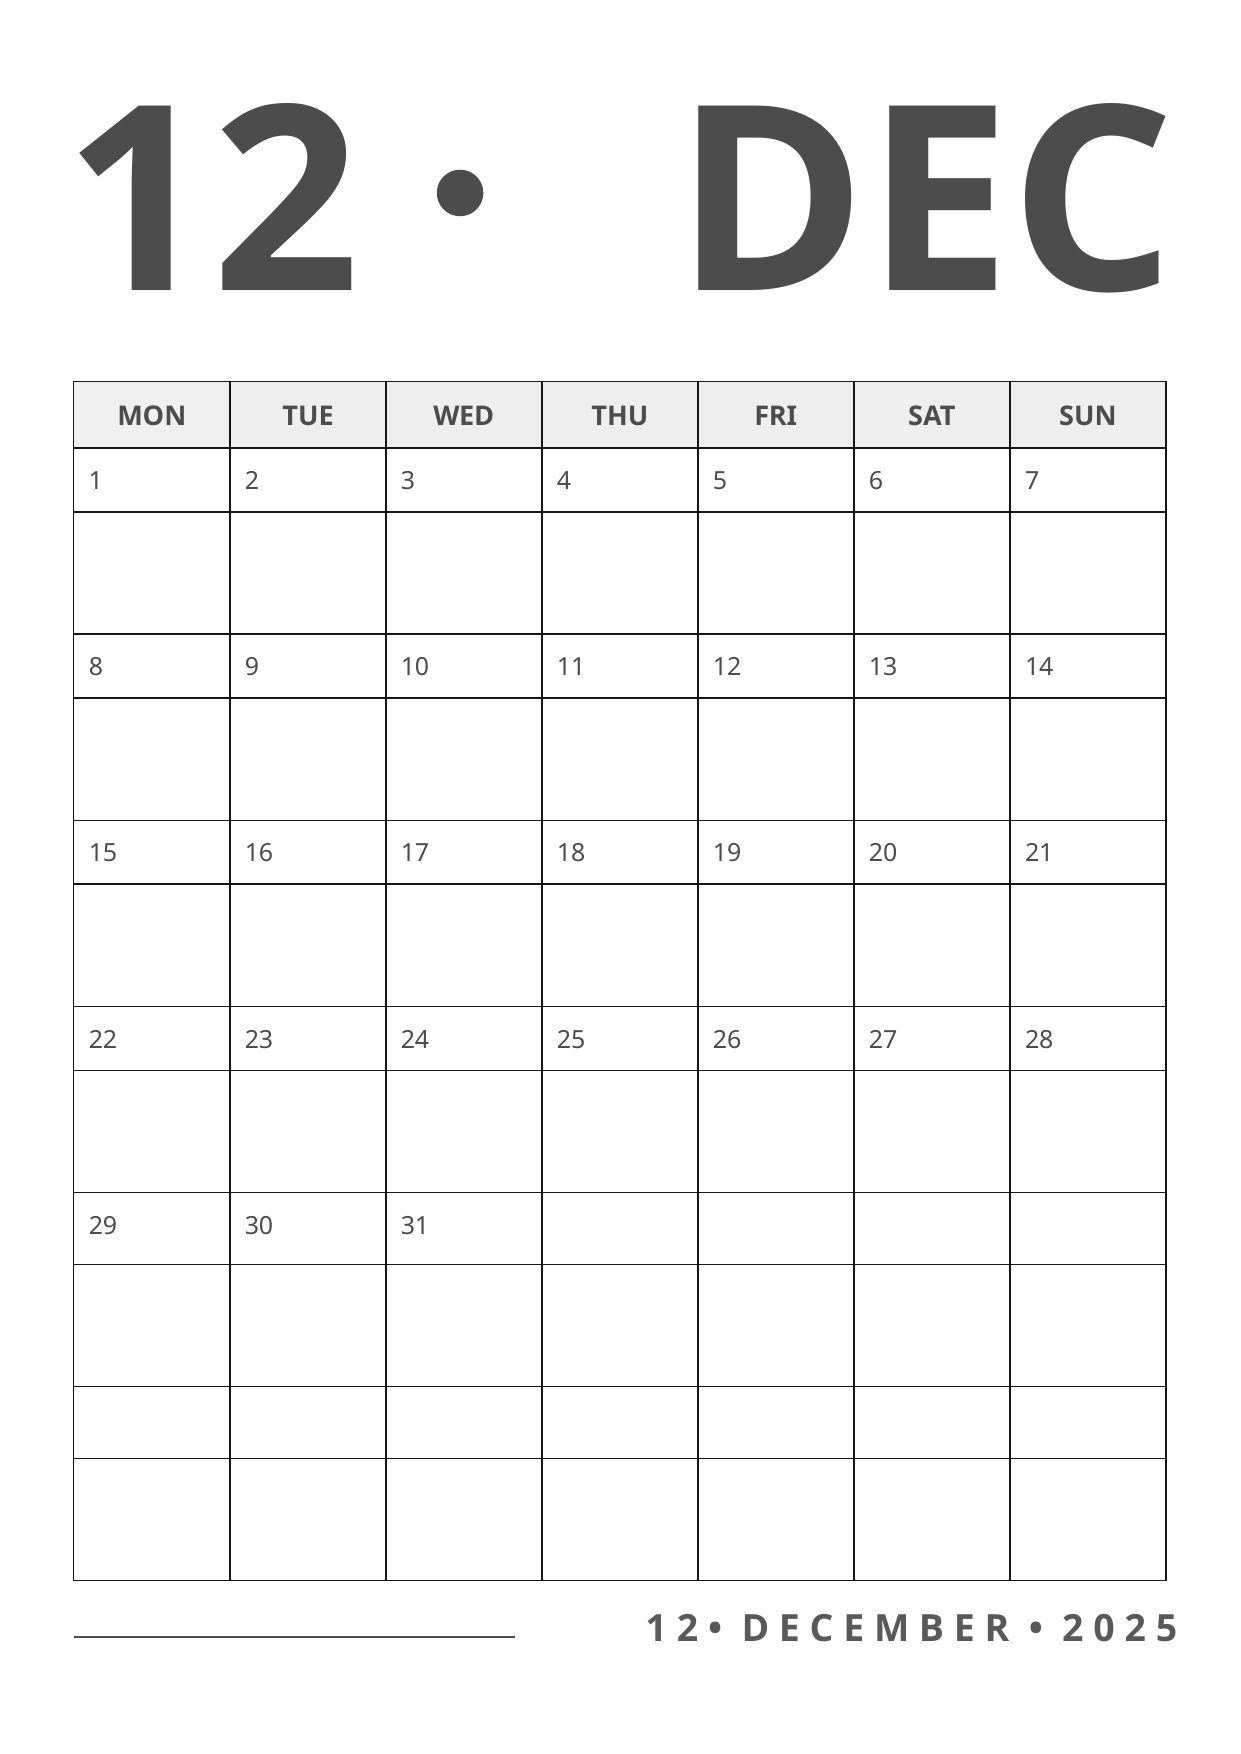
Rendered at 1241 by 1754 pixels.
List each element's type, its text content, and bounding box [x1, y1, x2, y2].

table_cell 26 [699, 1007, 853, 1070]
table_cell [855, 1265, 1009, 1386]
table_cell 29 [74, 1193, 229, 1264]
table_cell [387, 1459, 541, 1580]
table_cell [74, 1265, 229, 1386]
table_cell [699, 1071, 853, 1192]
table_cell [231, 1071, 385, 1192]
table_header THU [543, 382, 697, 447]
table_cell 19 [699, 821, 853, 883]
table_cell [387, 513, 541, 633]
table_cell 3 [387, 449, 541, 511]
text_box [64, 31, 1176, 345]
table_cell [74, 1071, 229, 1192]
table_cell [231, 1459, 385, 1580]
table_cell 12 [699, 635, 853, 697]
table_cell 27 [855, 1007, 1009, 1070]
table_cell [74, 513, 229, 633]
table_cell [74, 1459, 229, 1580]
table_header TUE [231, 382, 385, 447]
table_cell [74, 699, 229, 820]
table_cell 31 [387, 1193, 541, 1264]
table_cell 23 [231, 1007, 385, 1070]
table_cell [231, 1387, 385, 1458]
table_cell [543, 513, 697, 633]
table_cell [699, 699, 853, 820]
table_cell 28 [1011, 1007, 1165, 1070]
table_cell 11 [543, 635, 697, 697]
table_cell [74, 885, 229, 1006]
table_cell [855, 513, 1009, 633]
table_cell 24 [387, 1007, 541, 1070]
table_cell [543, 699, 697, 820]
table_cell 30 [231, 1193, 385, 1264]
table_cell [1011, 1193, 1165, 1264]
table_cell [543, 1387, 697, 1458]
table_cell 25 [543, 1007, 697, 1070]
table_cell [543, 1459, 697, 1580]
table_header SAT [855, 382, 1009, 447]
table_cell 9 [231, 635, 385, 697]
table_cell 10 [387, 635, 541, 697]
table_cell 7 [1011, 449, 1165, 511]
table_cell 18 [543, 821, 697, 883]
table_cell 20 [855, 821, 1009, 883]
table_cell [387, 1387, 541, 1458]
table_cell [1011, 1265, 1165, 1386]
table_cell [699, 513, 853, 633]
table_cell [699, 1387, 853, 1458]
table_cell [855, 1459, 1009, 1580]
table_cell 14 [1011, 635, 1165, 697]
table_cell [699, 1193, 853, 1264]
table_cell [387, 1071, 541, 1192]
table_cell [74, 1387, 229, 1458]
table_cell [699, 885, 853, 1006]
table_cell [855, 1071, 1009, 1192]
table_cell 17 [387, 821, 541, 883]
table_cell [855, 1387, 1009, 1458]
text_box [73, 1603, 1179, 1650]
table_cell [387, 885, 541, 1006]
table_cell 6 [855, 449, 1009, 511]
table_cell 4 [543, 449, 697, 511]
table_cell [543, 1193, 697, 1264]
table_cell [231, 885, 385, 1006]
table_cell 13 [855, 635, 1009, 697]
table_cell 2 [231, 449, 385, 511]
table_cell [699, 1265, 853, 1386]
table_cell [231, 1265, 385, 1386]
table_cell 1 [74, 449, 229, 511]
table_cell [231, 513, 385, 633]
table_cell 16 [231, 821, 385, 883]
table_cell [543, 1265, 697, 1386]
table_cell [543, 885, 697, 1006]
table_cell [699, 1459, 853, 1580]
table_cell [855, 885, 1009, 1006]
table_cell [387, 1265, 541, 1386]
table_cell [1011, 699, 1165, 820]
table_cell [1011, 885, 1165, 1006]
table_cell [855, 699, 1009, 820]
table_cell [387, 699, 541, 820]
table_cell [1011, 1071, 1165, 1192]
table_cell 5 [699, 449, 853, 511]
table_cell 8 [74, 635, 229, 697]
table_header WED [387, 382, 541, 447]
table_cell 21 [1011, 821, 1165, 883]
table_cell [1011, 1387, 1165, 1458]
table_cell 15 [74, 821, 229, 883]
table_header SUN [1011, 382, 1165, 447]
table_cell [1011, 513, 1165, 633]
table_cell [1011, 1459, 1165, 1580]
table_cell 22 [74, 1007, 229, 1070]
table_header FRI [699, 382, 853, 447]
table_cell [543, 1071, 697, 1192]
table_cell [855, 1193, 1009, 1264]
table_header MON [74, 382, 229, 447]
table_cell [231, 699, 385, 820]
